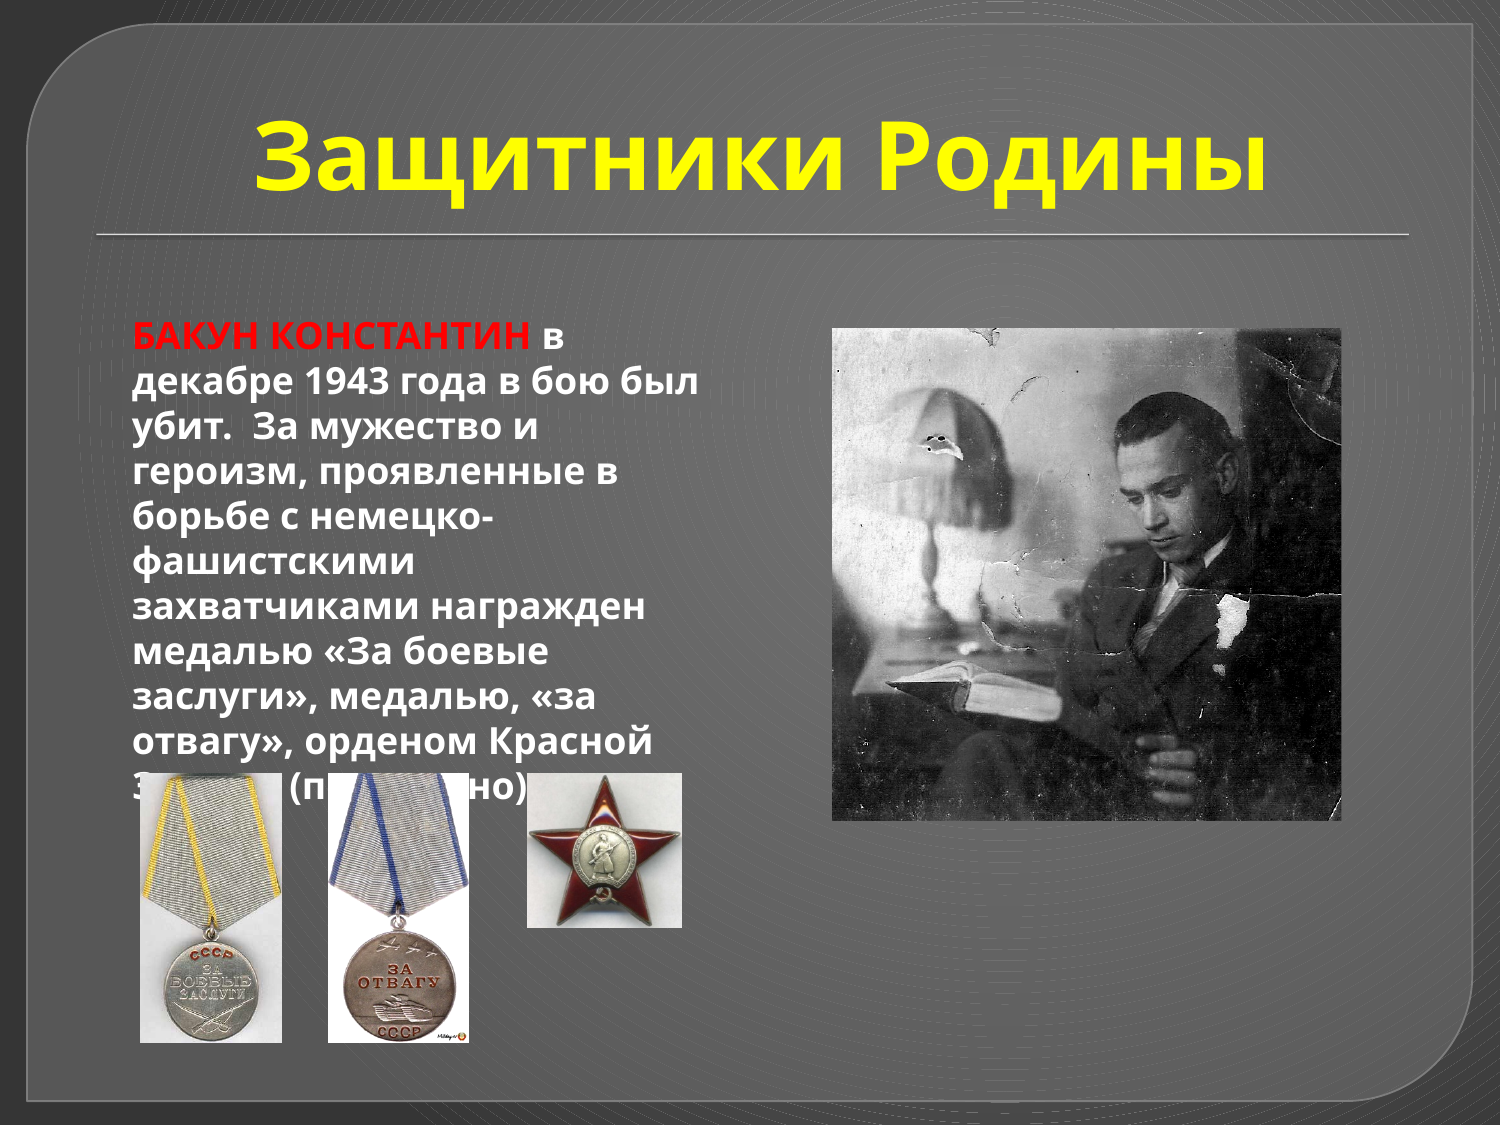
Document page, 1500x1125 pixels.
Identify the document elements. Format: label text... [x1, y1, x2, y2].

picture [327, 773, 469, 1044]
text_box Бакун Константин в декабре 1943 года в бою был убит. За мужество и героизм, проявленные в борьбе с немецко-фашистскими захватчиками награжден медалью «За боевые заслуги», медалью, «за отвагу», орденом Красной Звезды (посмертно) [117, 304, 727, 815]
title Защитники Родины [82, 58, 1432, 218]
picture [527, 773, 683, 929]
picture [831, 327, 1342, 821]
picture [140, 773, 282, 1044]
